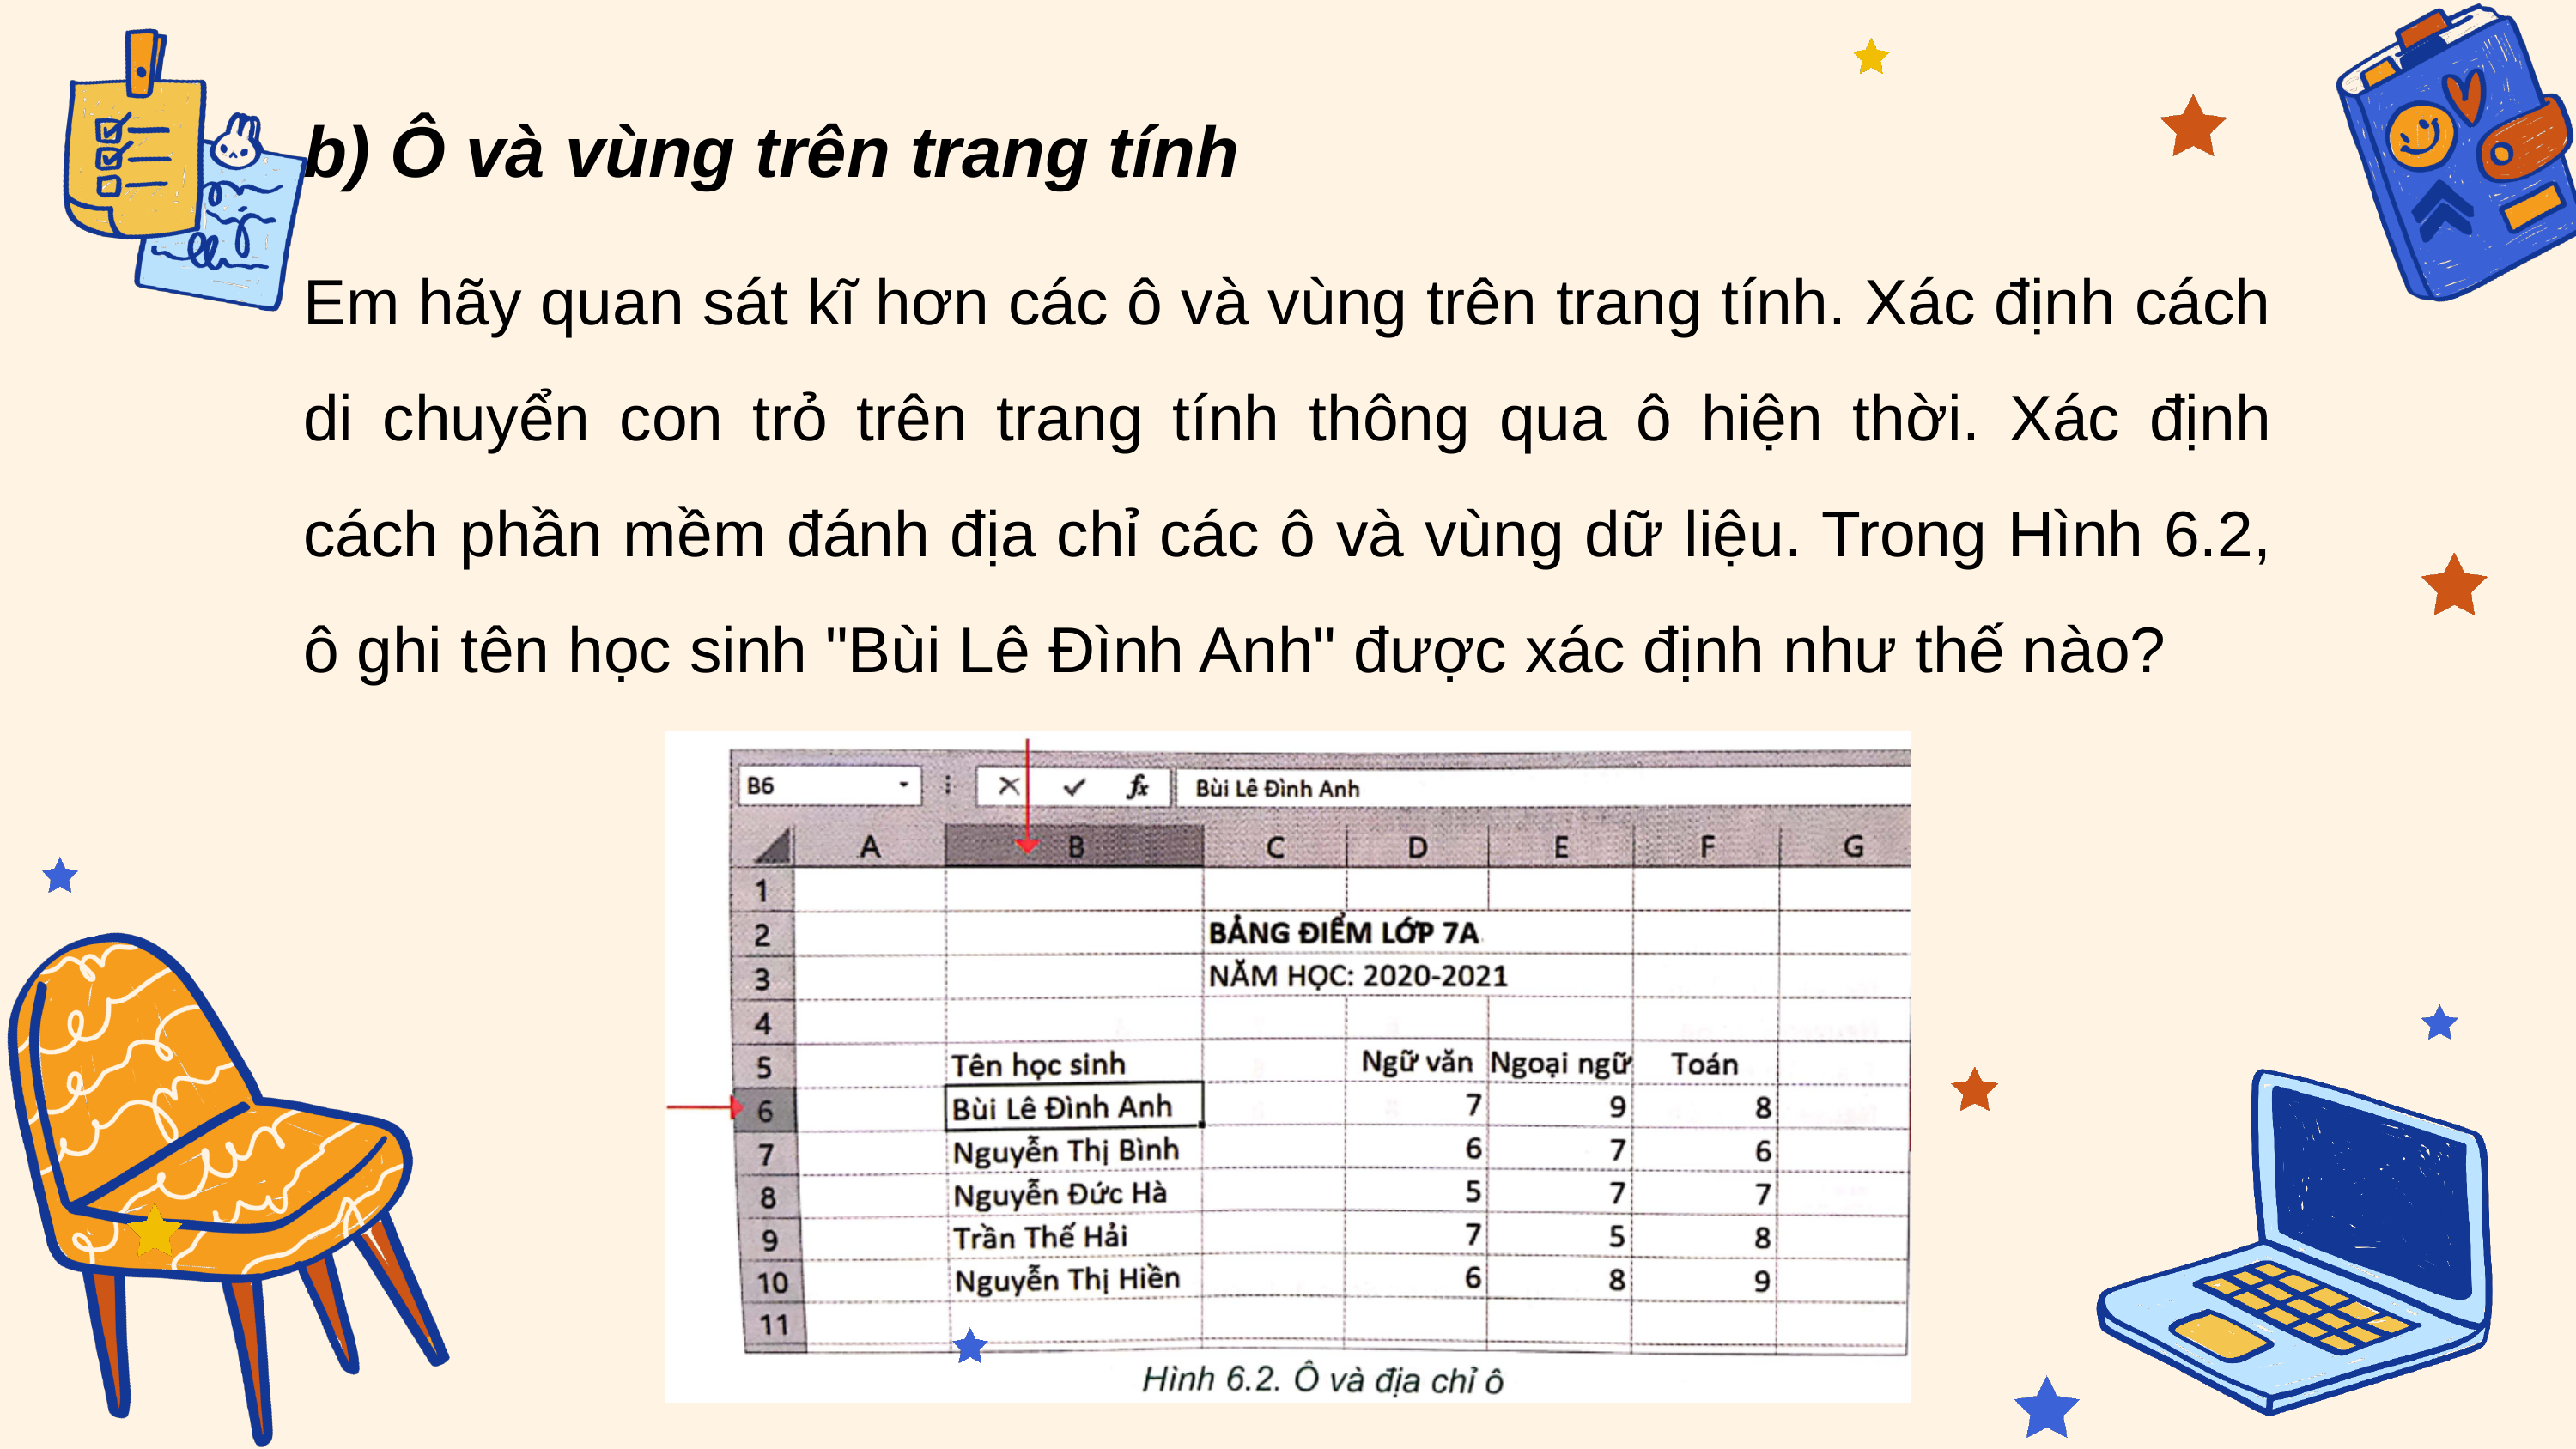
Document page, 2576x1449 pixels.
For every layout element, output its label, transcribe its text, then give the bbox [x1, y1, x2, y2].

picture [1951, 1066, 1998, 1111]
picture [40, 857, 79, 893]
picture [2320, 0, 2576, 312]
picture [2095, 1069, 2493, 1416]
text_box b) Ô và vùng trên trang tính [309, 57, 1590, 198]
picture [1851, 38, 1890, 74]
text_box Em hãy quan sát kĩ hơn các ô và vùng trên trang tính. Xác định cách di chuyển con trỏ trên trang tính thông qua ô hiện thời. Xác định cách phần mềm đánh địa chỉ các ô và vùng dữ liệu. Trong Hình 6.2, ô ghi tên học sinh "Bùi Lê Đình Anh" được xác định như thế nào? [290, 215, 2286, 692]
picture [45, 20, 321, 312]
picture [2421, 1003, 2458, 1040]
picture [2160, 93, 2227, 157]
picture [2014, 1374, 2080, 1438]
picture [2421, 552, 2488, 615]
picture [0, 876, 471, 1449]
picture [665, 731, 1911, 1403]
